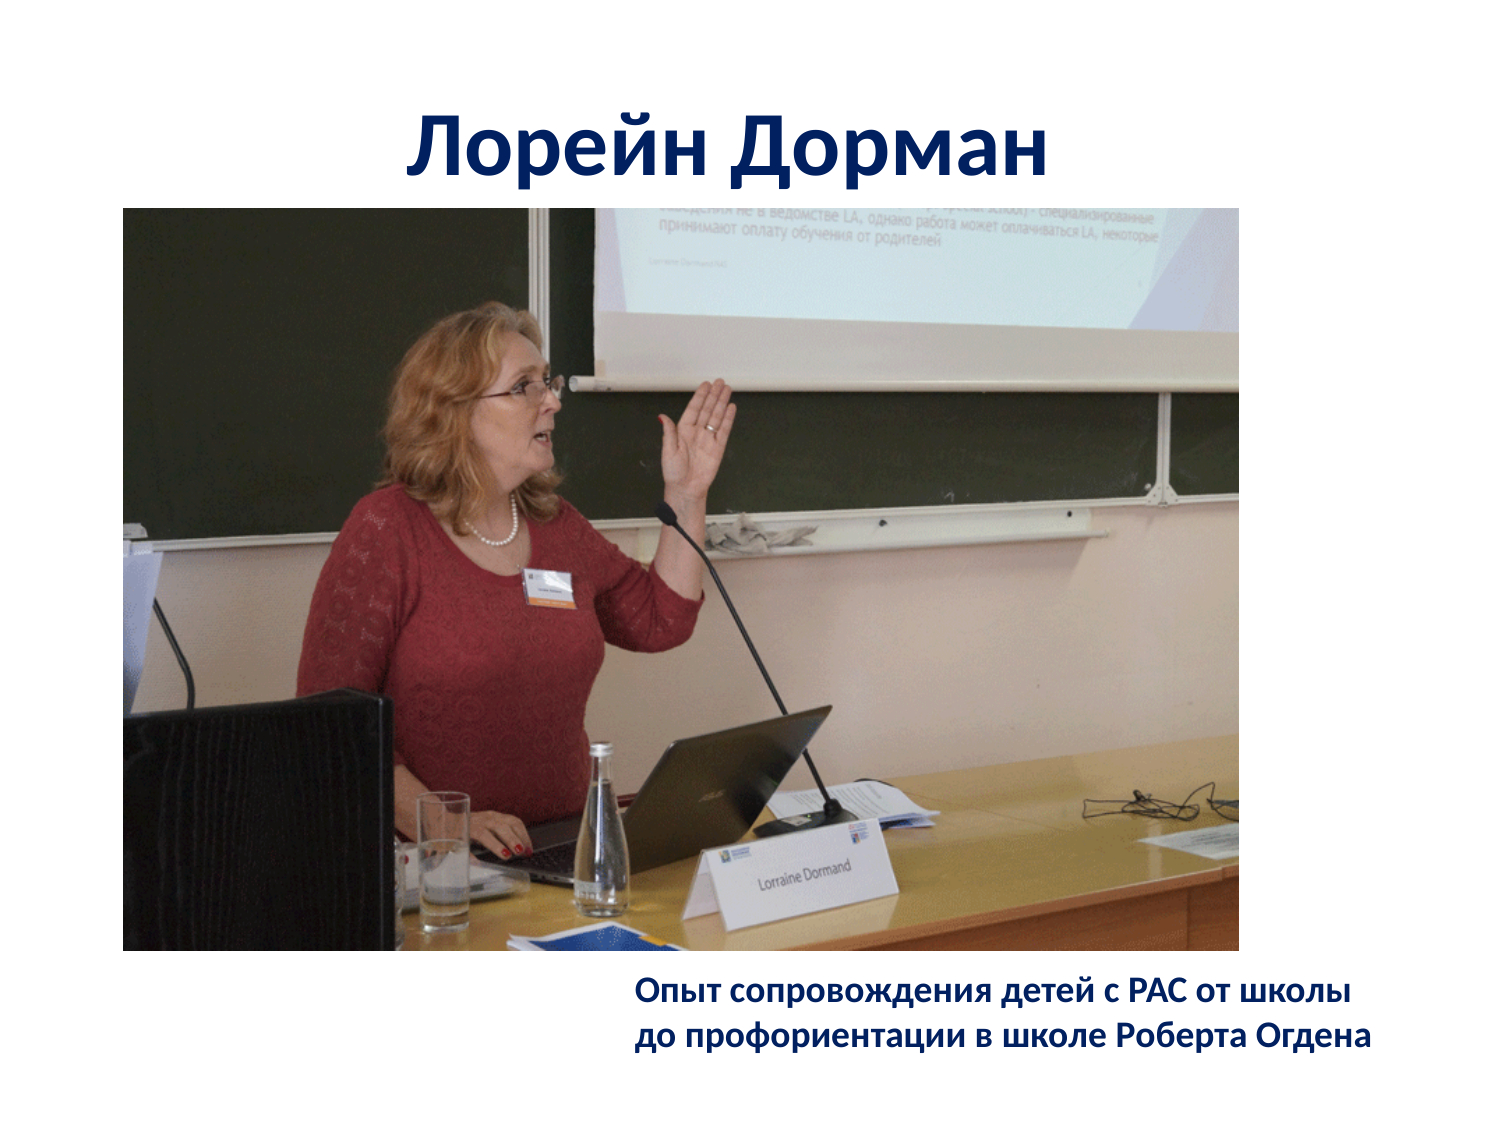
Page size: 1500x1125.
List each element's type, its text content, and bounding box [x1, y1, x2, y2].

text_box Опыт сопровождения детей с РАС от школы до профориентации в школе Роберта Огдена [620, 957, 1412, 1062]
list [123, 207, 1239, 951]
title Лорейн Дорман [75, 45, 1425, 233]
